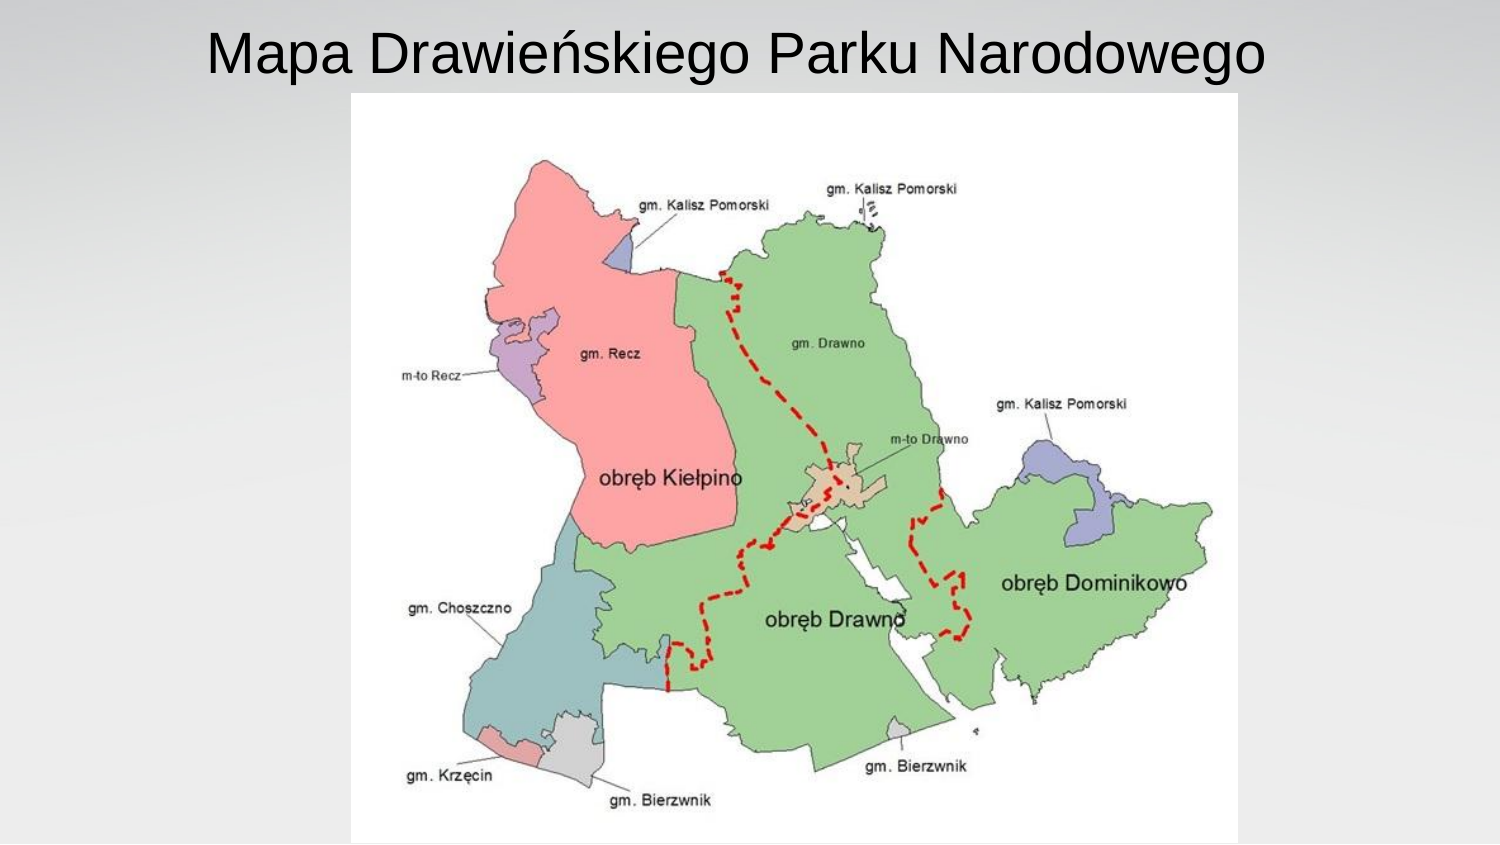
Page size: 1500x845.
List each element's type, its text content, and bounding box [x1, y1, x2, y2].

text_box Mapa Drawieńskiego Parku Narodowego [38, 0, 1437, 94]
picture [0, 0, 1500, 844]
